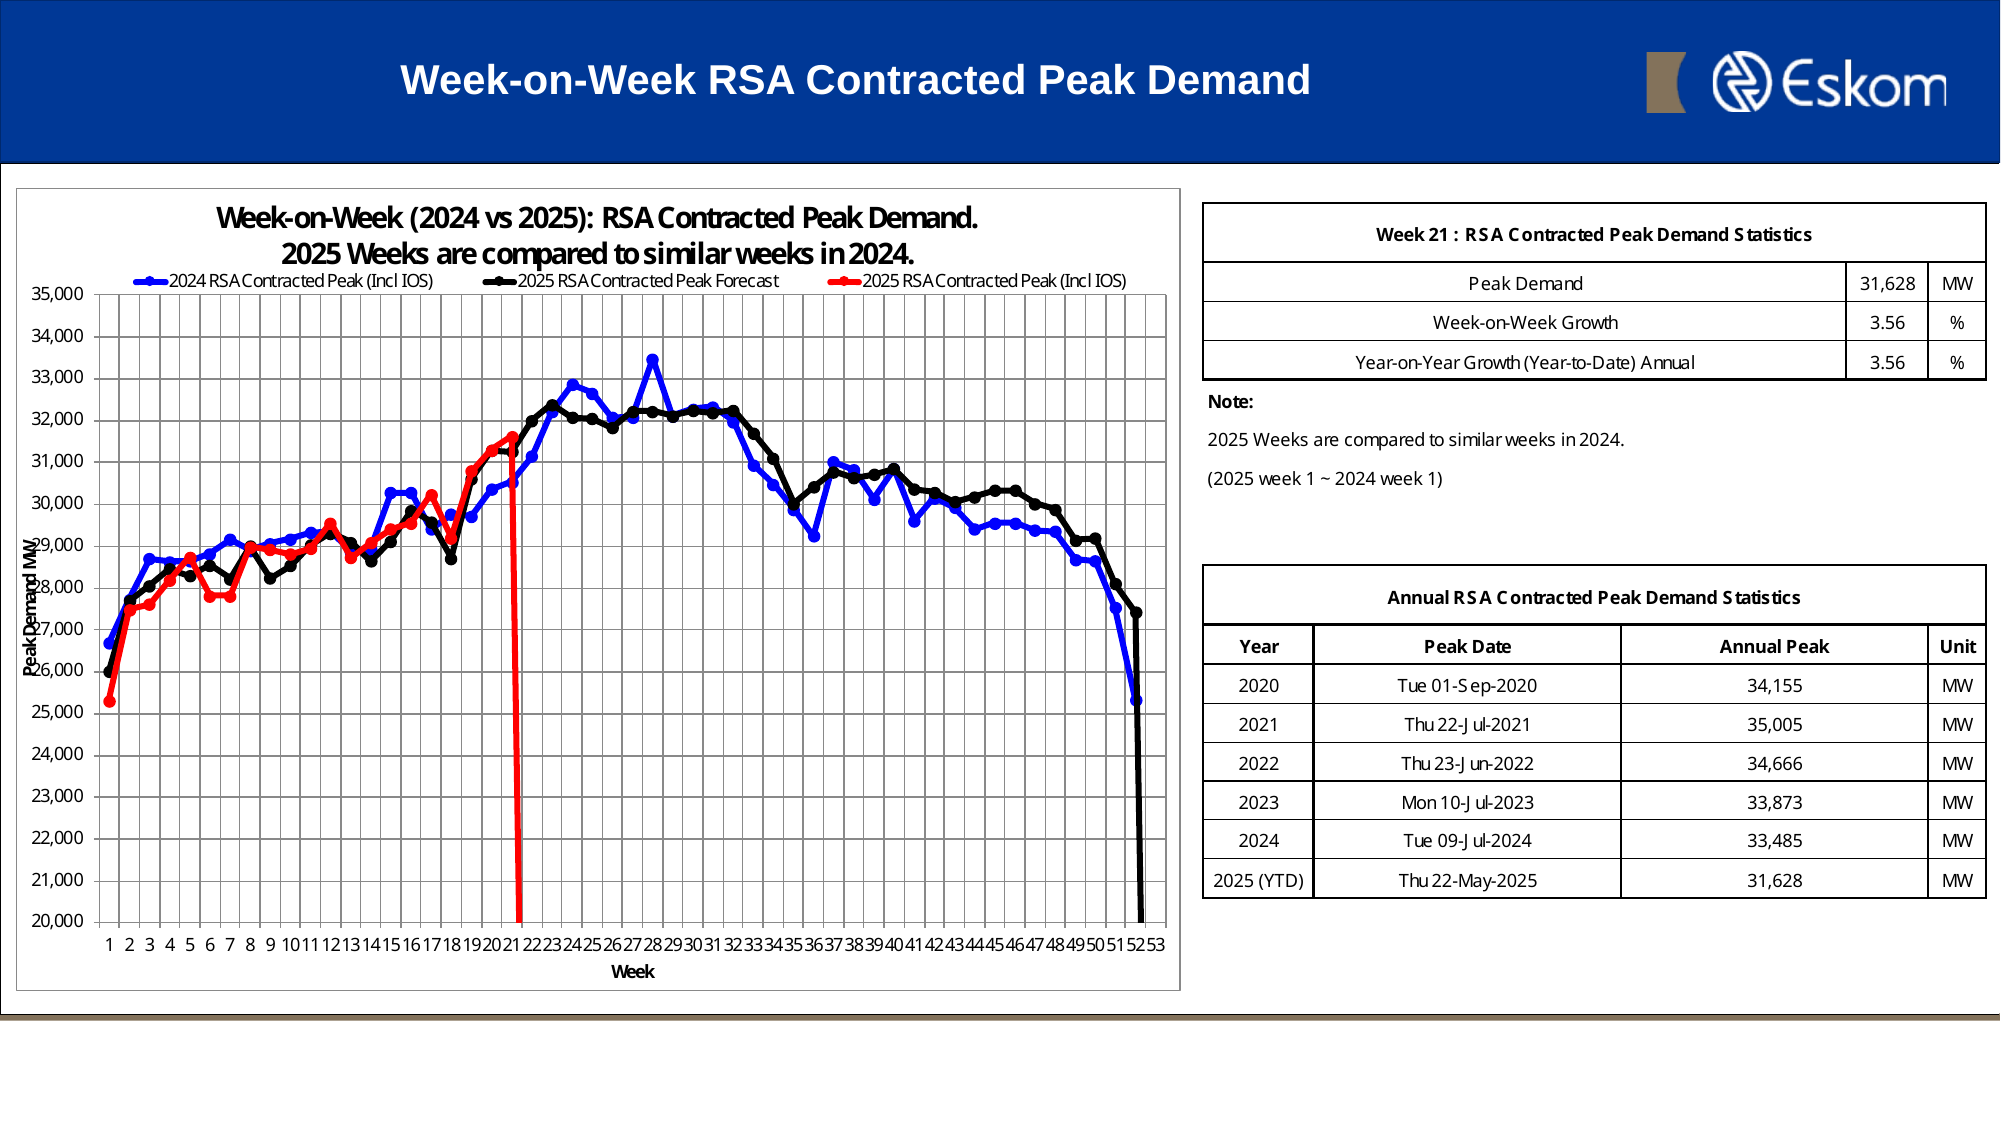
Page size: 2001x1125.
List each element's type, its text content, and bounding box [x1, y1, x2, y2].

text_box Week-on-Week RSA Contracted Peak Demand [385, 27, 1355, 137]
picture [0, 163, 2000, 1016]
